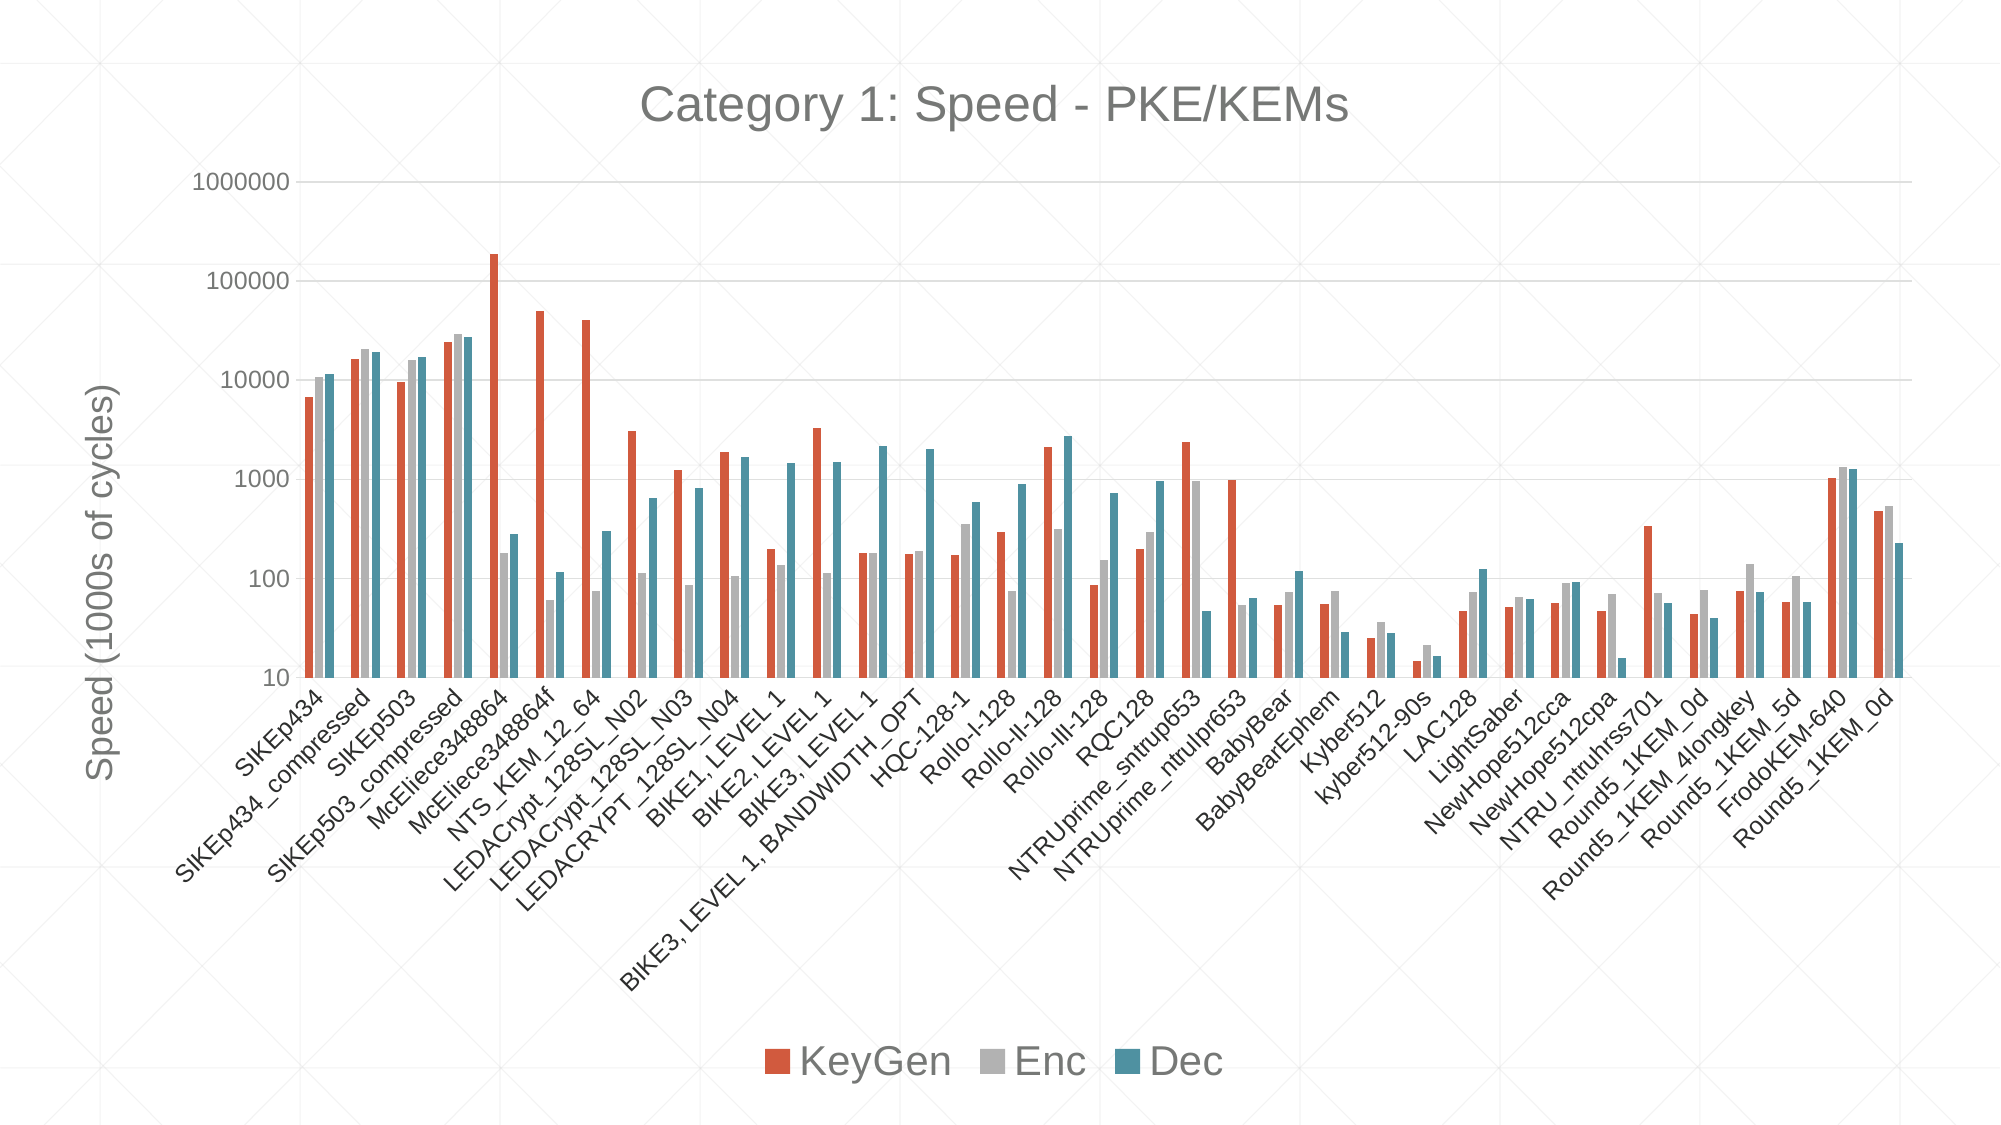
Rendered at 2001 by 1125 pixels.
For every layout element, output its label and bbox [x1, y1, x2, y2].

chart [39, 31, 1950, 1094]
